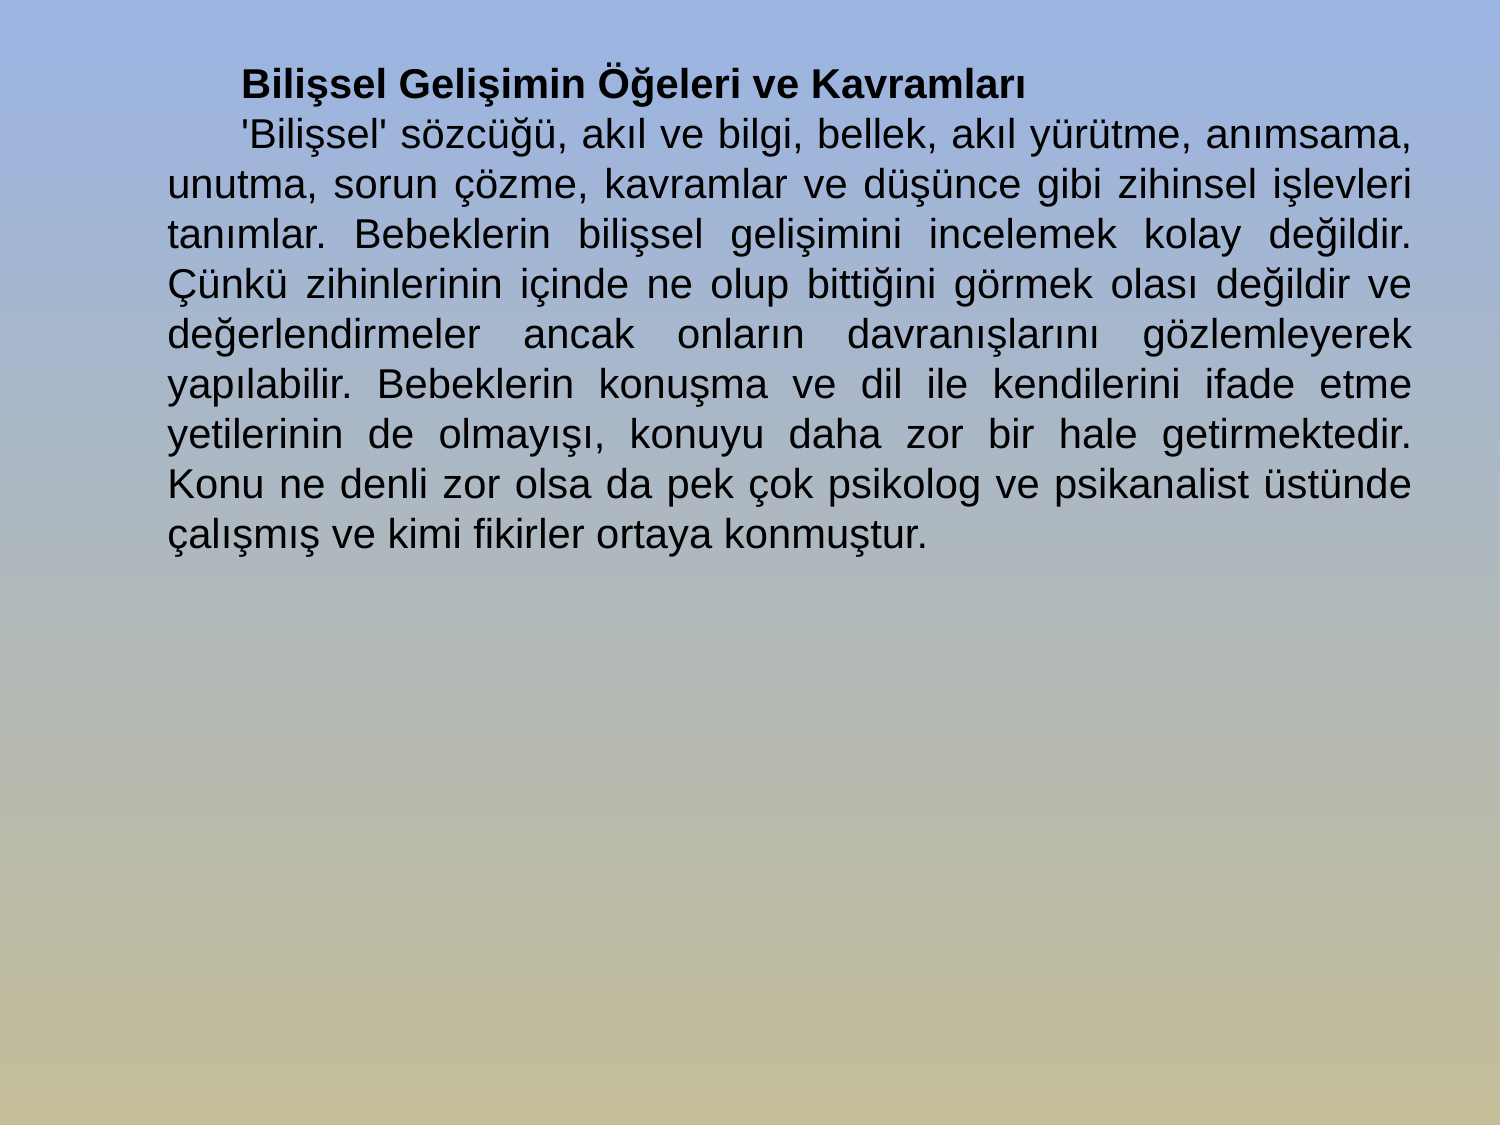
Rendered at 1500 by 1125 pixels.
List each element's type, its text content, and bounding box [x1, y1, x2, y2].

text_box Bilişsel Gelişimin Öğeleri ve Kavramları 'Bilişsel' sözcüğü, akıl ve bilgi, bellek, akıl yürütme, anımsama, unutma, sorun çözme, kavramlar ve düşünce gibi zihinsel işlevleri tanımlar. Bebeklerin bilişsel gelişimini incelemek kolay değildir. Çünkü zihinlerinin içinde ne olup bittiğini görmek olası değildir ve değerlendirmeler ancak onların davranışlarını gözlemleyerek yapılabilir. Bebeklerin konuşma ve dil ile kendilerini ifade etme yetilerinin de olmayışı, konuyu daha zor bir hale getirmektedir. Konu ne denli zor olsa da pek çok psikolog ve psikanalist üstünde çalışmış ve kimi fikirler ortaya konmuştur. [152, 49, 1428, 565]
